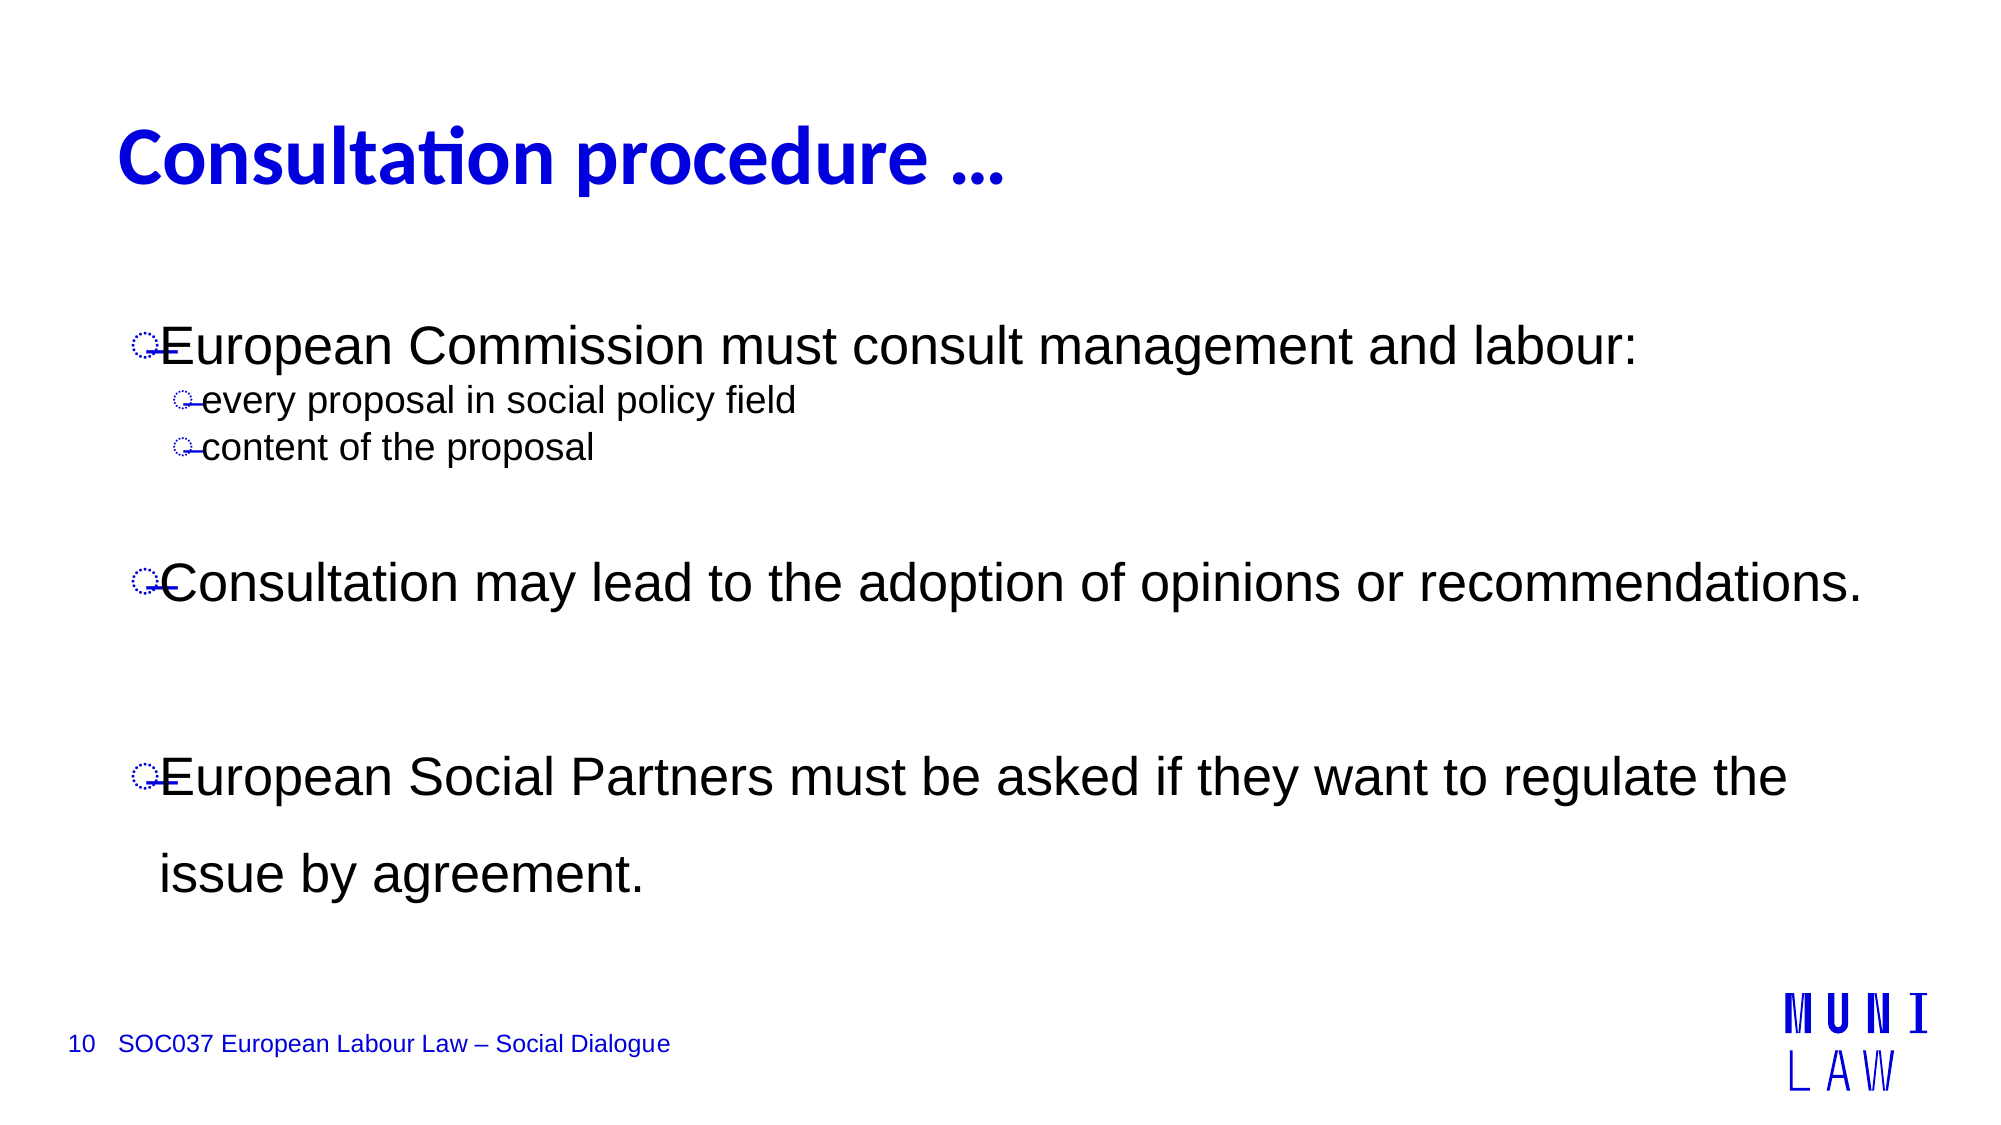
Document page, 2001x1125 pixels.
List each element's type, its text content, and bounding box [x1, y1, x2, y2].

slide_number 10 [67, 1021, 110, 1063]
title Consultation procedure … [118, 118, 1883, 193]
footer SOC037 European Labour Law – Social Dialogue [118, 1021, 1418, 1063]
list European Commission must consult management and labour: every proposal in social policy field content of the proposal Consultation may lead to the adoption of opinions or recommendations. European Social Partners must be asked if they want to regulate the issue by agreement. [118, 277, 1883, 957]
